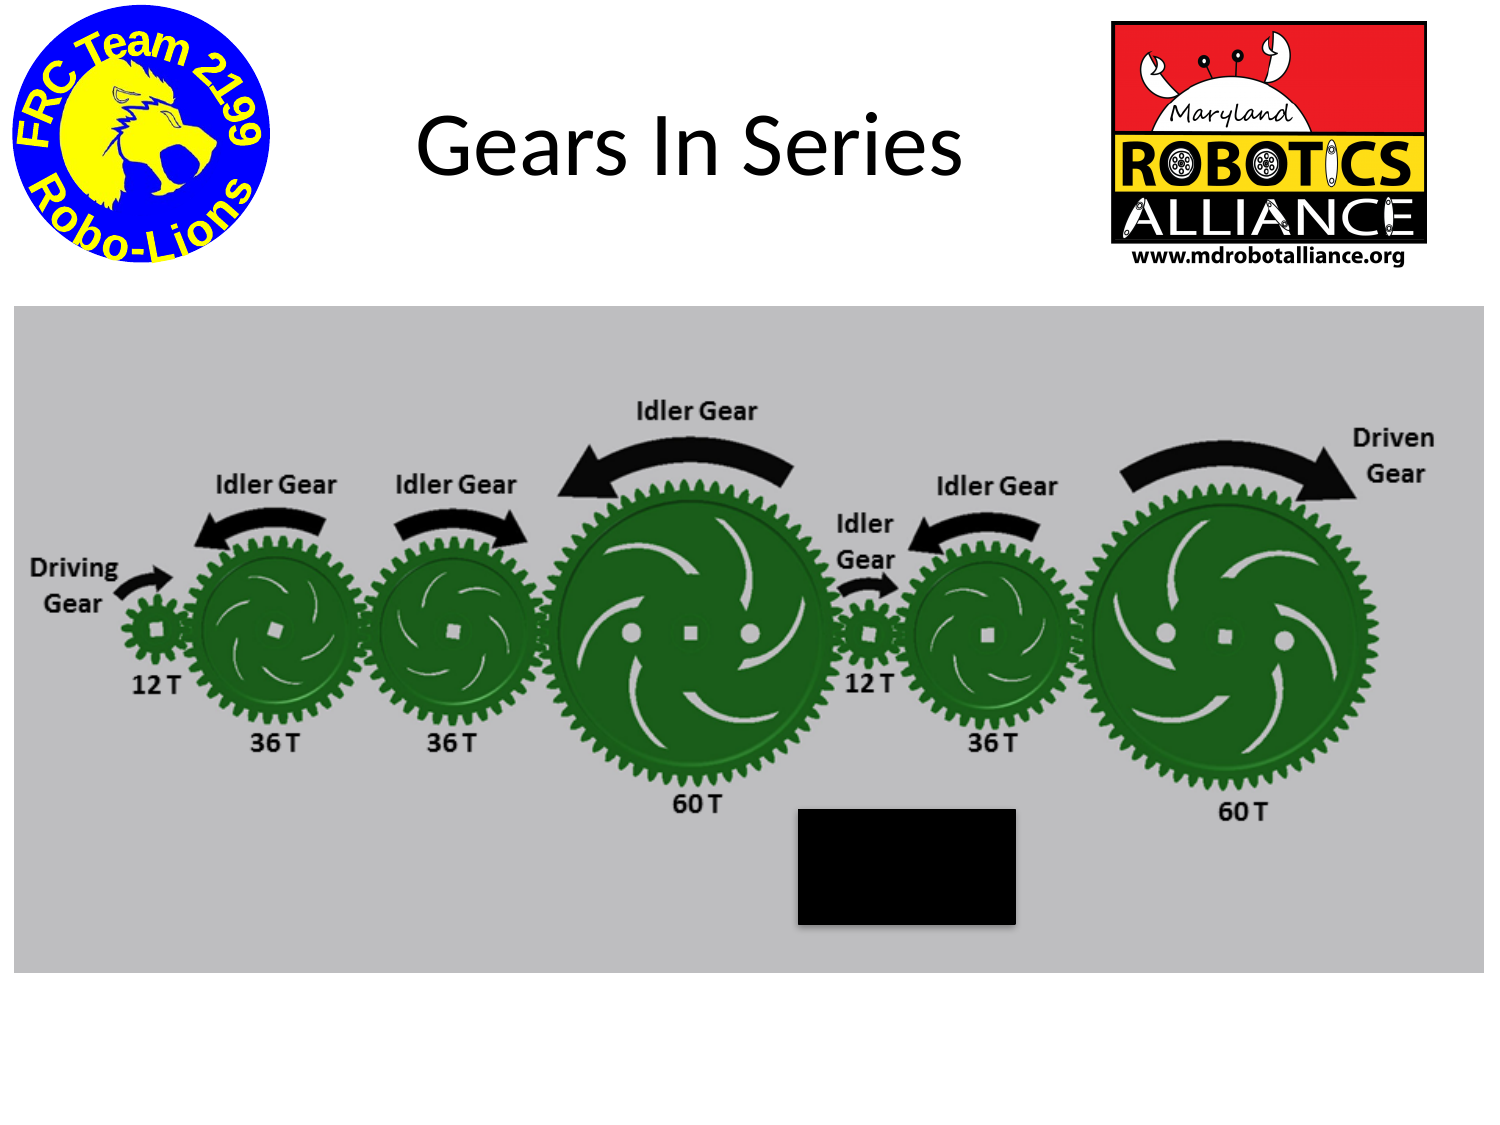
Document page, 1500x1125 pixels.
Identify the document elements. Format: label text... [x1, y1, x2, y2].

picture [59, 53, 223, 215]
picture [1111, 21, 1427, 268]
picture [14, 306, 1484, 973]
title Gears In Series [285, 45, 1096, 233]
